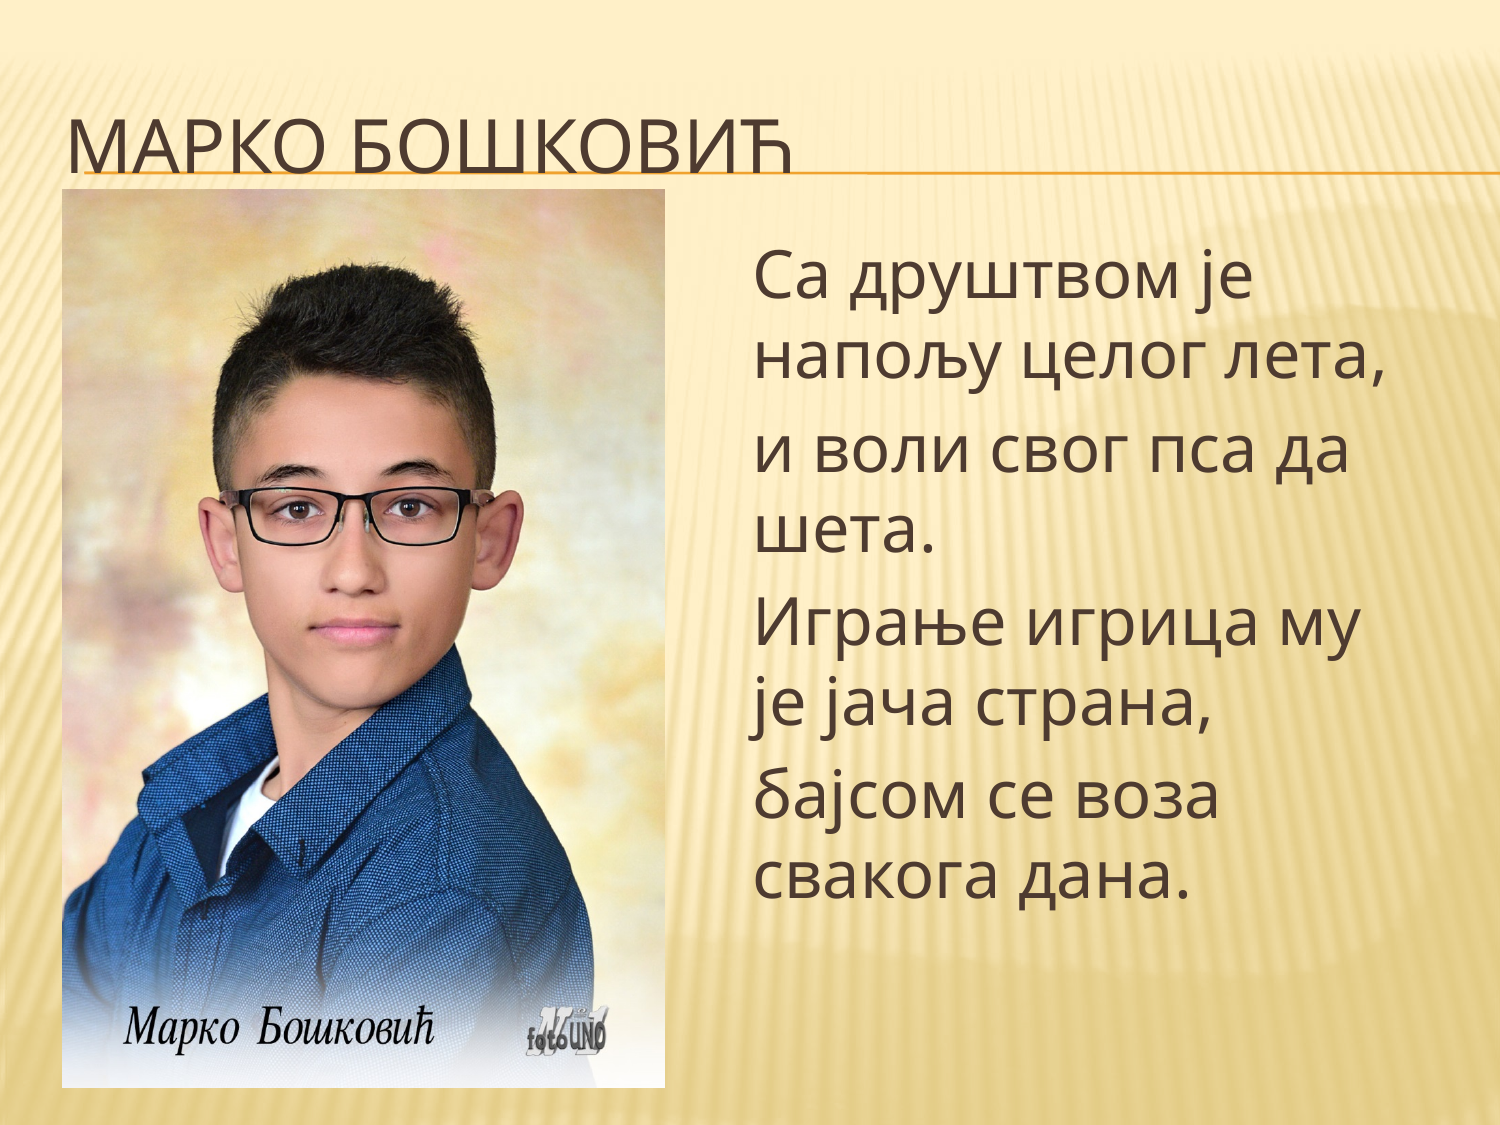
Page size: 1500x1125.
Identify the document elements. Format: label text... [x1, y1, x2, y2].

list Са друштвом је напољу целог лета, и воли свог пса да шета. Играње игрица му је јача страна, бајсом се воза свакога дана. [737, 224, 1425, 1005]
picture [62, 189, 666, 1088]
title Марко Бошковић [50, 75, 1475, 213]
